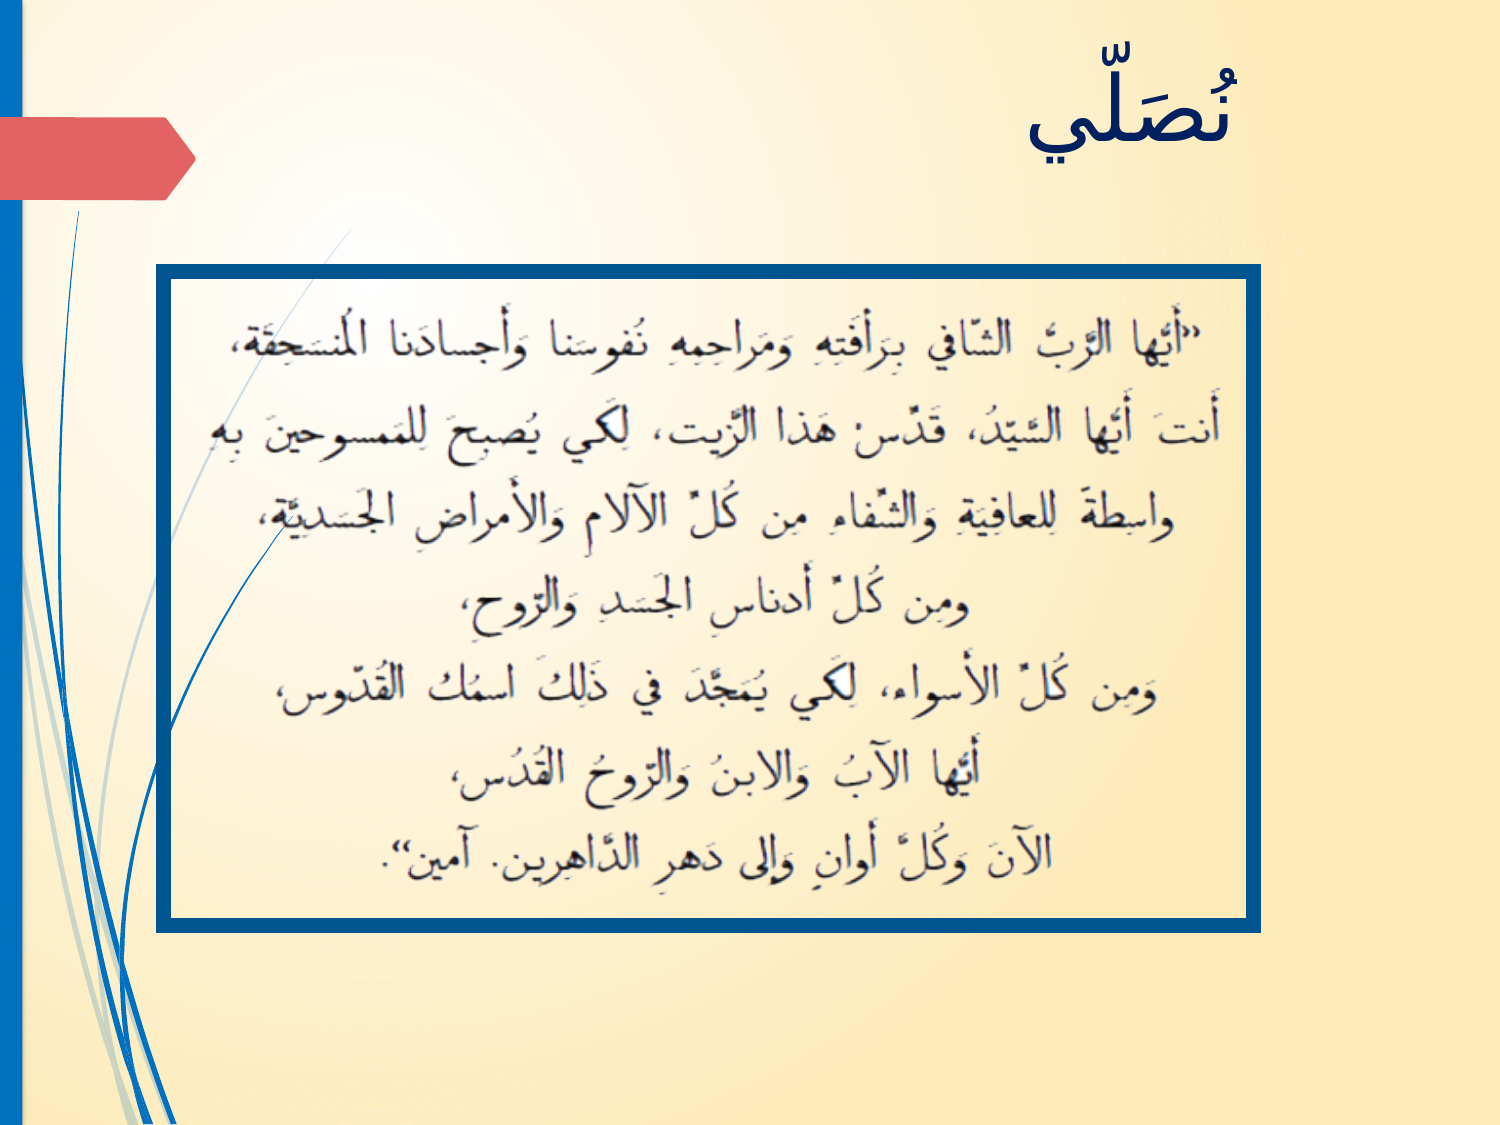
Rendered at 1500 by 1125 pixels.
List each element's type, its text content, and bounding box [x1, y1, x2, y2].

text_box نُصَلّي [1009, 42, 1329, 168]
picture [170, 278, 1247, 919]
